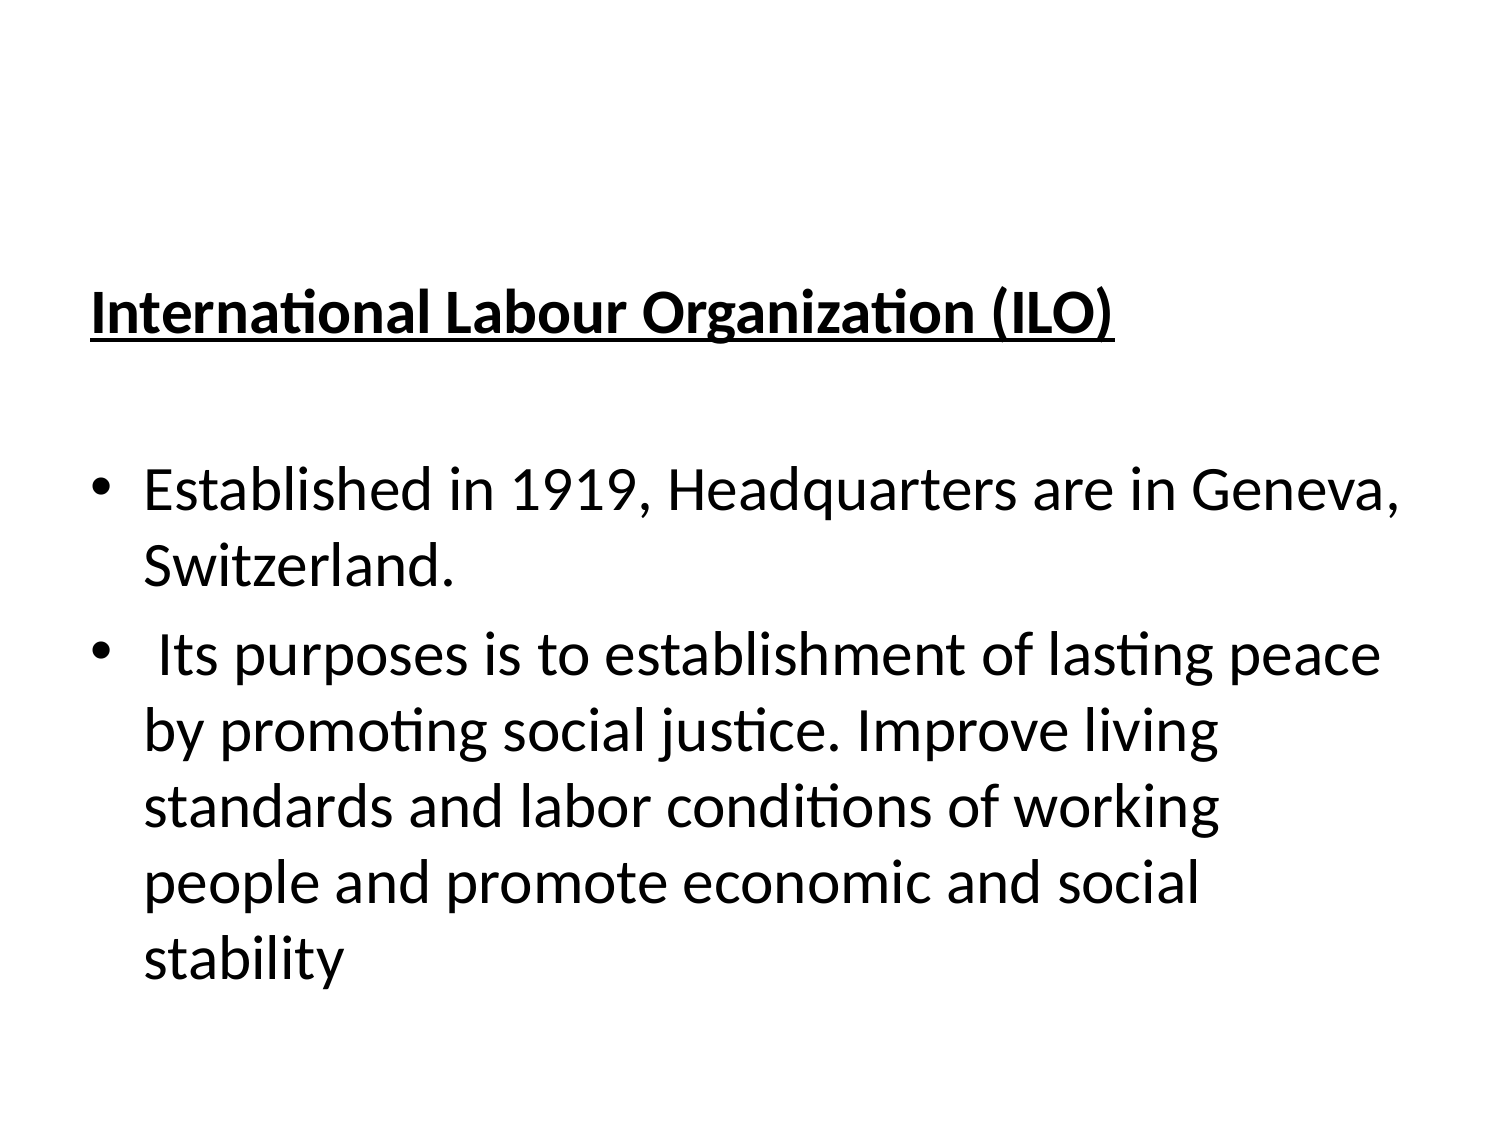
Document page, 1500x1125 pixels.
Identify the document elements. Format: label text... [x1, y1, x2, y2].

list International Labour Organization (ILO) Established in 1919, Headquarters are in Geneva, Switzerland. Its purposes is to establishment of lasting peace by promoting social justice. Improve living standards and labor conditions of working people and promote economic and social stability [75, 262, 1425, 1005]
